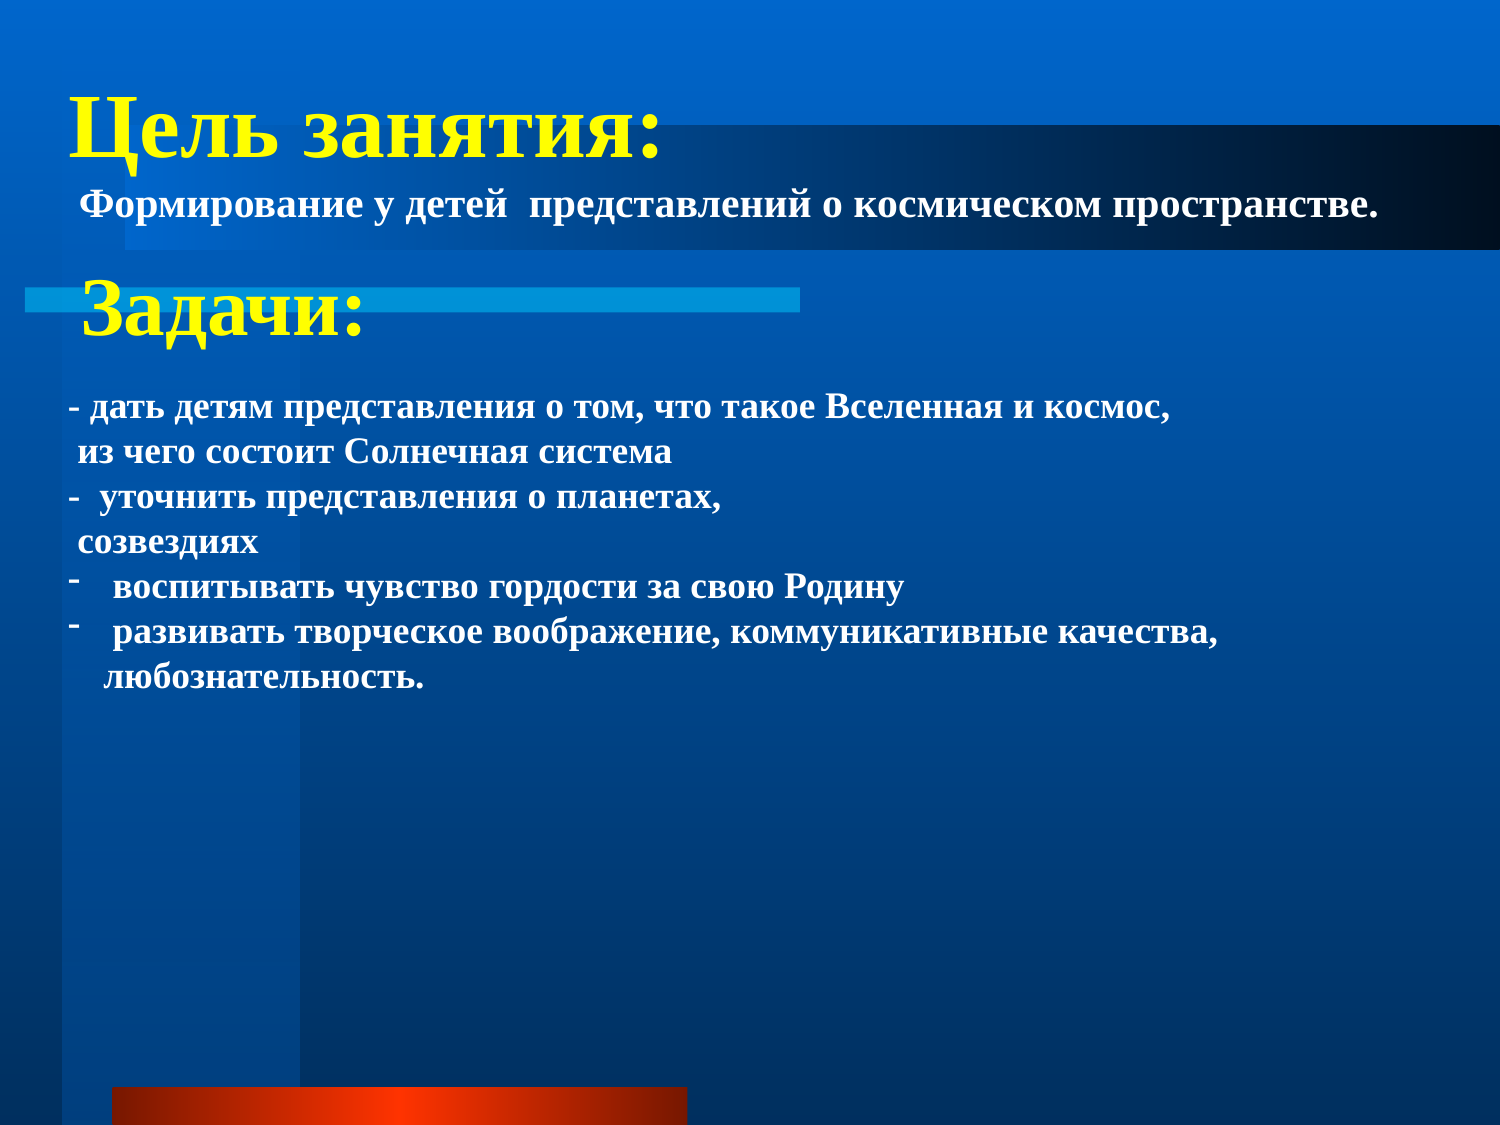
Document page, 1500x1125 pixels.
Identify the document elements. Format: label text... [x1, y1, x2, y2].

list Задачи: [64, 255, 1376, 362]
title Цель занятия: Формирование у детей представлений о космическом пространстве. [53, 0, 1424, 291]
text_box - дать детям представления о том, что такое Вселенная и космос, из чего состоит Солнечная система - уточнить представления о планетах, созвездиях воспитывать чувство гордости за свою Родину развивать творческое воображение, коммуникативные качества, любознательность. [53, 373, 1500, 704]
